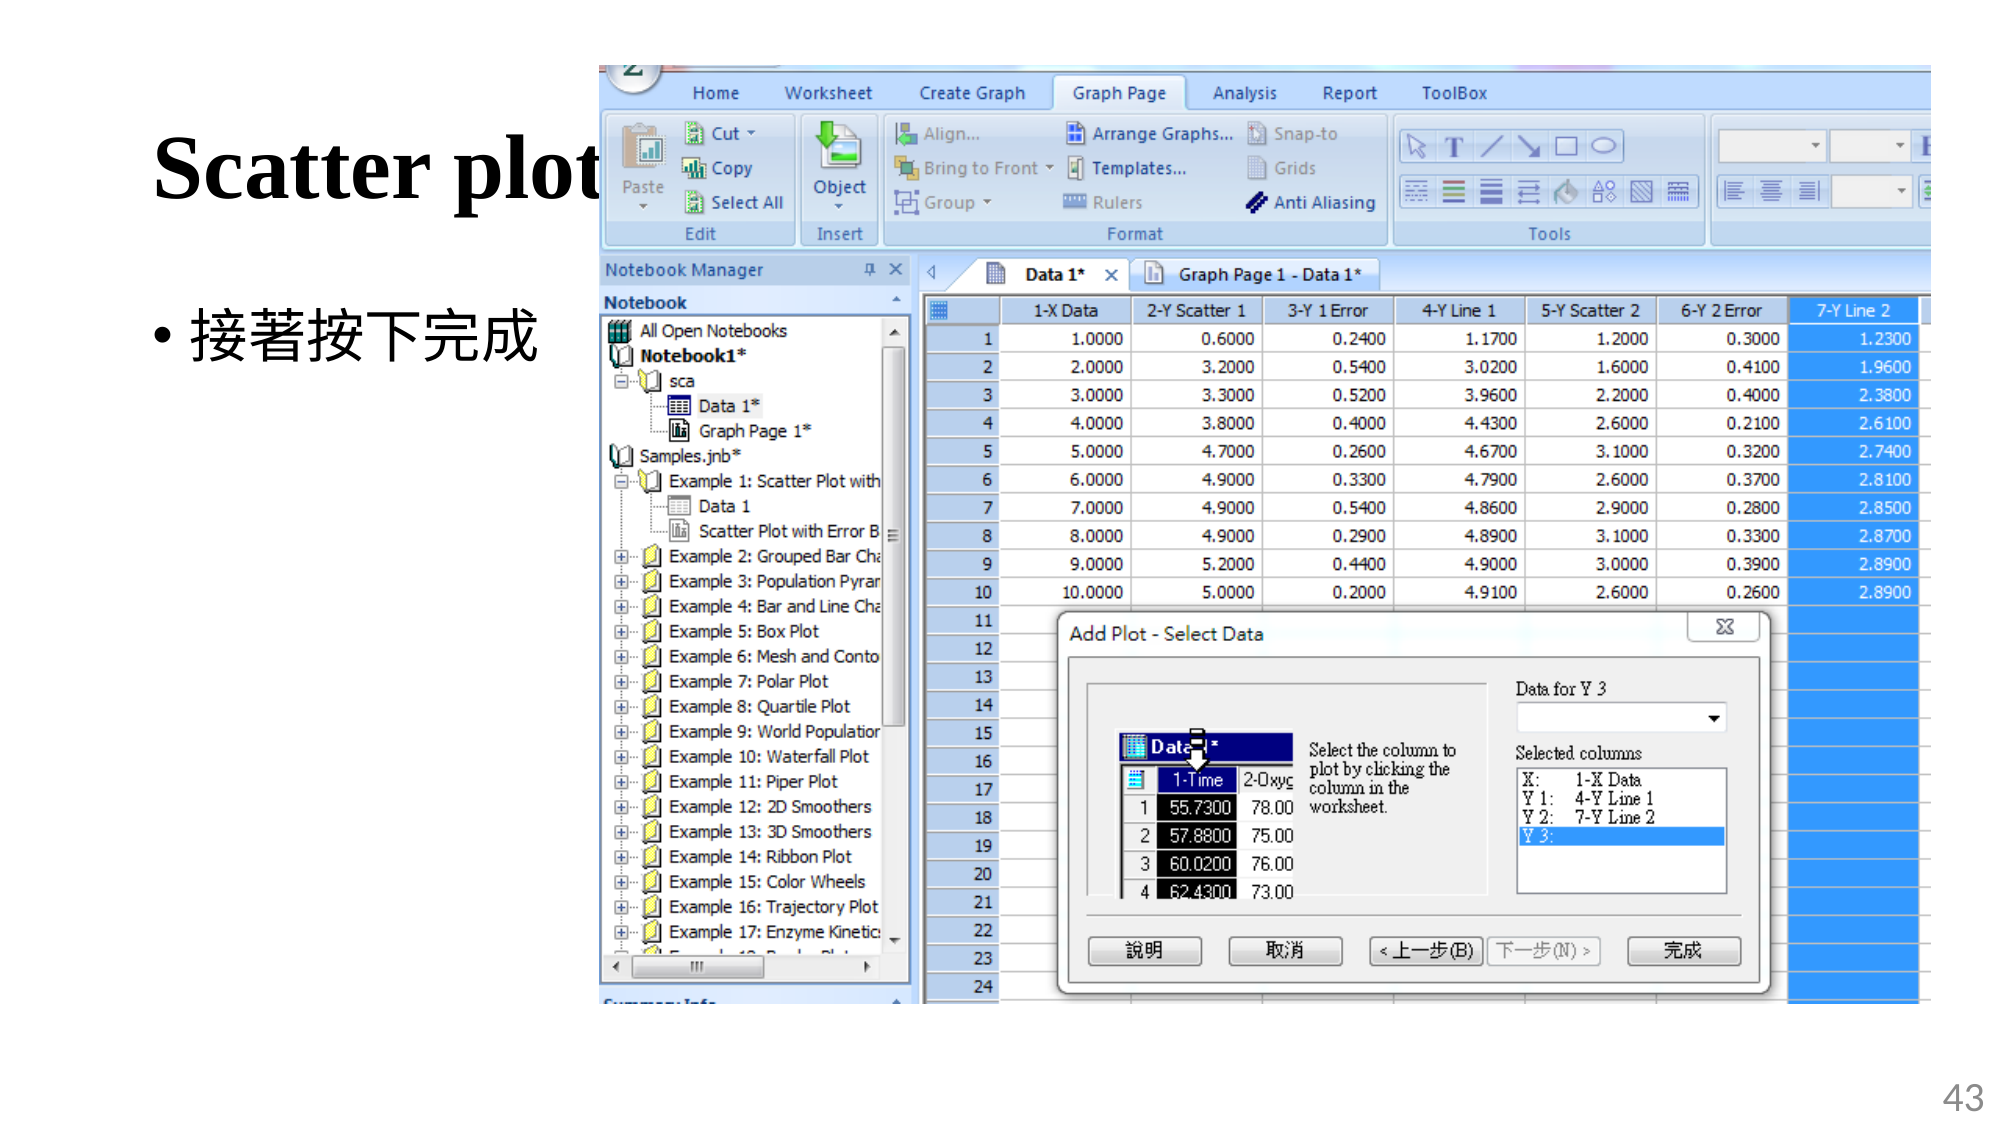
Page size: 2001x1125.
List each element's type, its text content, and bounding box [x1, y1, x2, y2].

list 接著按下完成 [137, 299, 1863, 1014]
title Scatter plot [137, 59, 1863, 278]
slide_number 43 [1550, 1065, 2000, 1125]
picture [599, 65, 1931, 1004]
